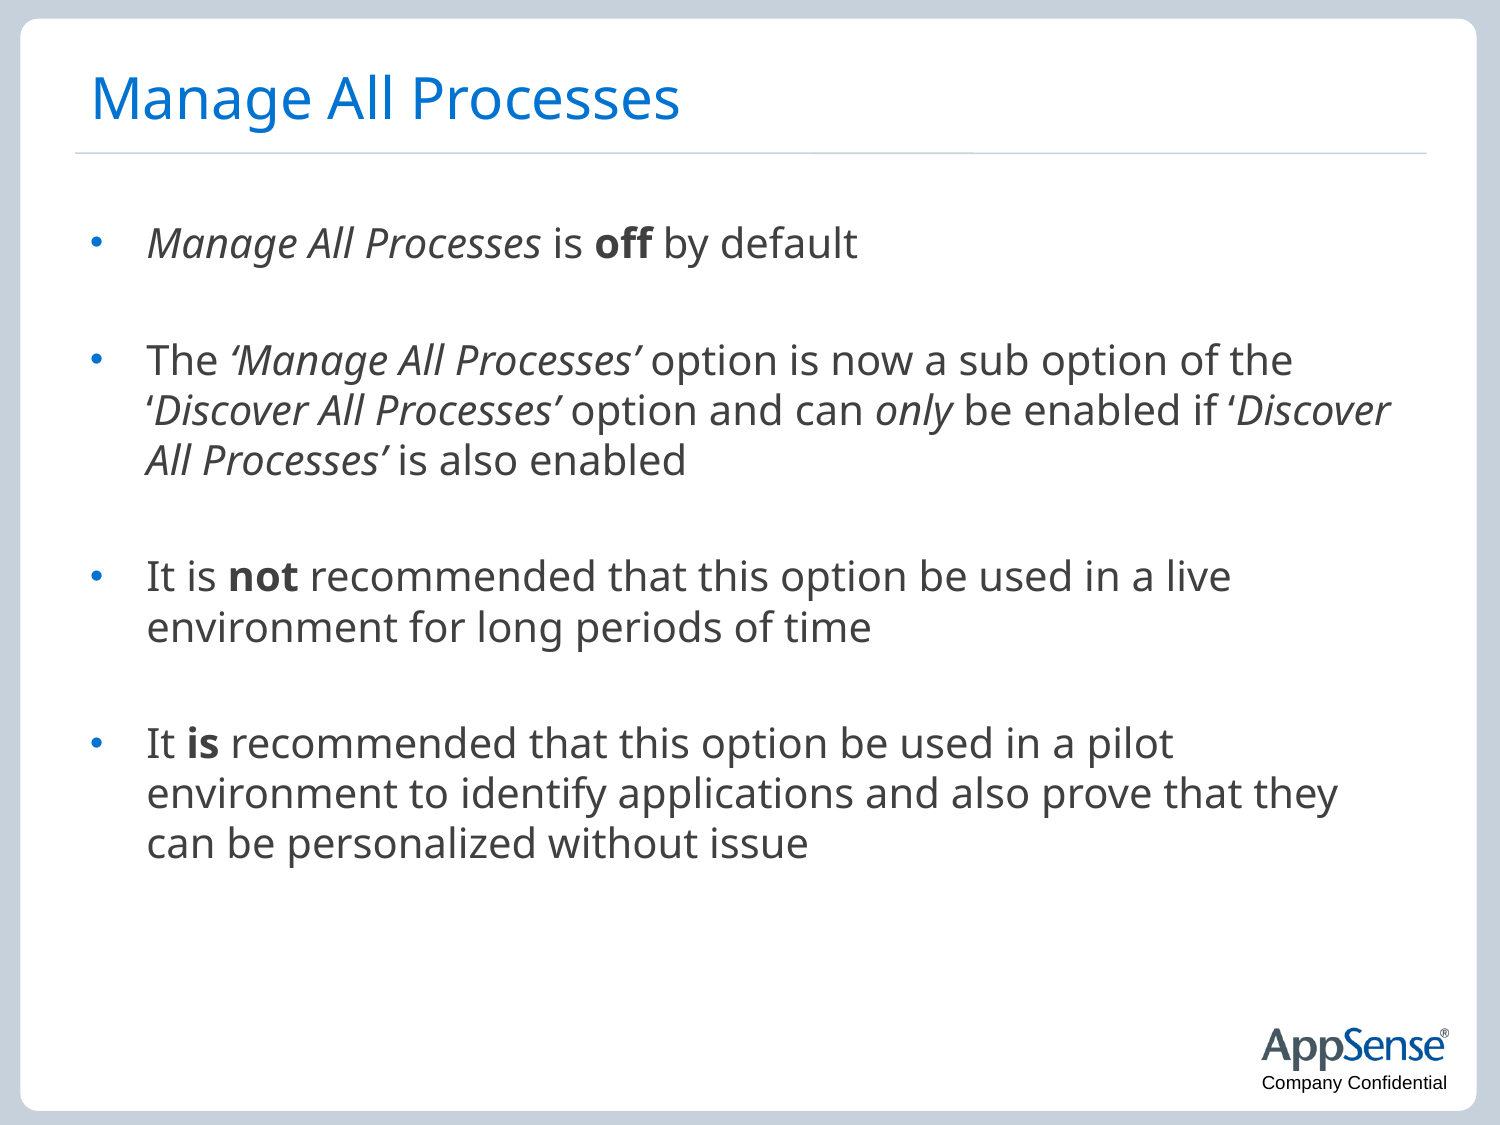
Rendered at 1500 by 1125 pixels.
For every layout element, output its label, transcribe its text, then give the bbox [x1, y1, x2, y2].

title Manage All Processes [74, 44, 1426, 148]
picture [1261, 1027, 1449, 1071]
list Manage All Processes is off by default The ‘Manage All Processes’ option is now a sub option of the ‘Discover All Processes’ option and can only be enabled if ‘Discover All Processes’ is also enabled It is not recommended that this option be used in a live environment for long periods of time It is recommended that this option be used in a pilot environment to identify applications and also prove that they can be personalized without issue [74, 209, 1426, 1006]
